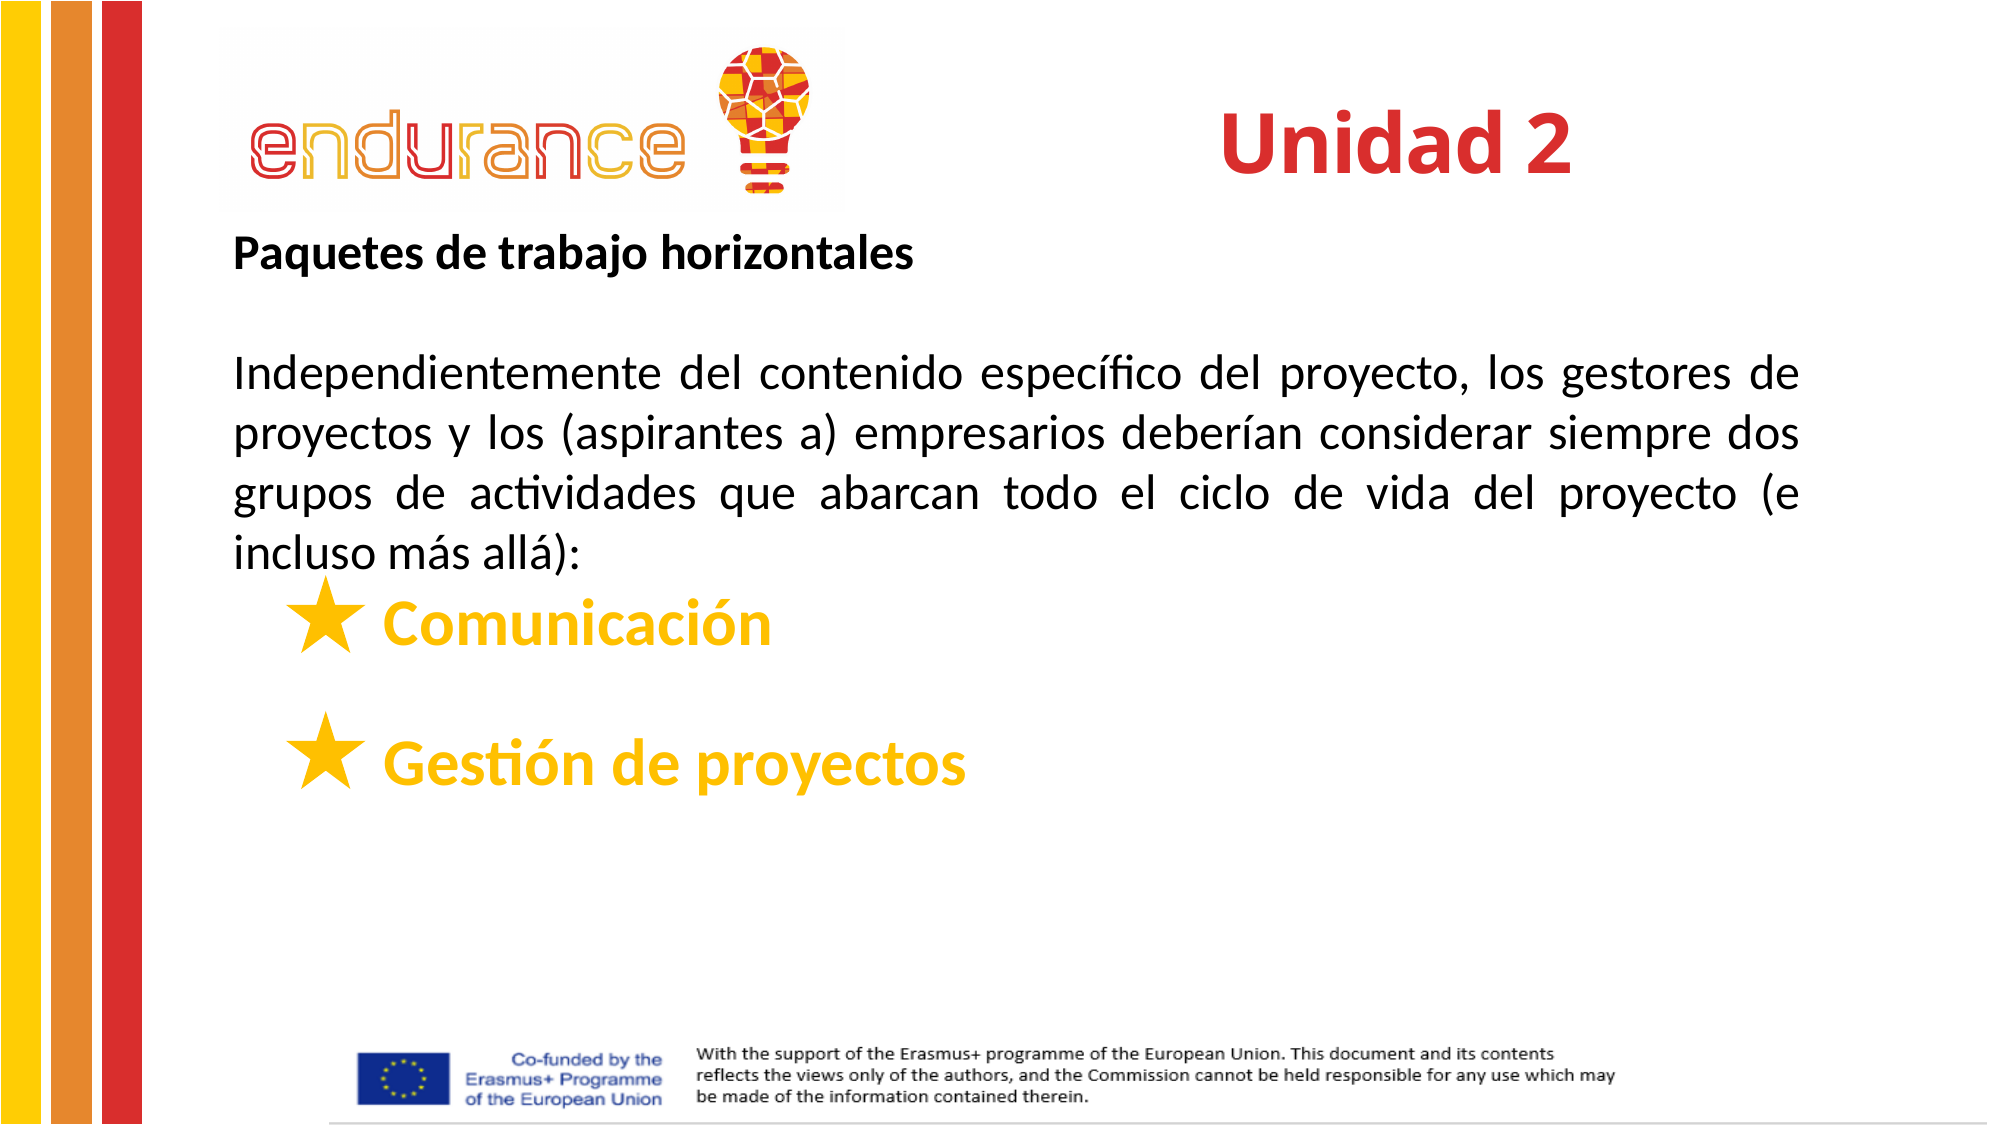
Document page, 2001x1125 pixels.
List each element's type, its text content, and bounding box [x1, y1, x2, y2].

picture [218, 27, 845, 212]
text_box [100, 0, 144, 1125]
text_box Unidad 2 [864, 90, 1948, 200]
picture [329, 1032, 1987, 1125]
text_box [0, 0, 43, 1125]
subtitle Paquetes de trabajo horizontales Independientemente del contenido específico del proyecto, los gestores de proyectos y los (aspirantes a) empresarios deberían considerar siempre dos grupos de actividades que abarcan todo el ciclo de vida del proyecto (e incluso más allá): Comunicación Gestión de proyectos [219, 211, 1817, 955]
text_box [49, 0, 94, 1125]
text_box [282, 571, 369, 656]
text_box [282, 707, 369, 792]
